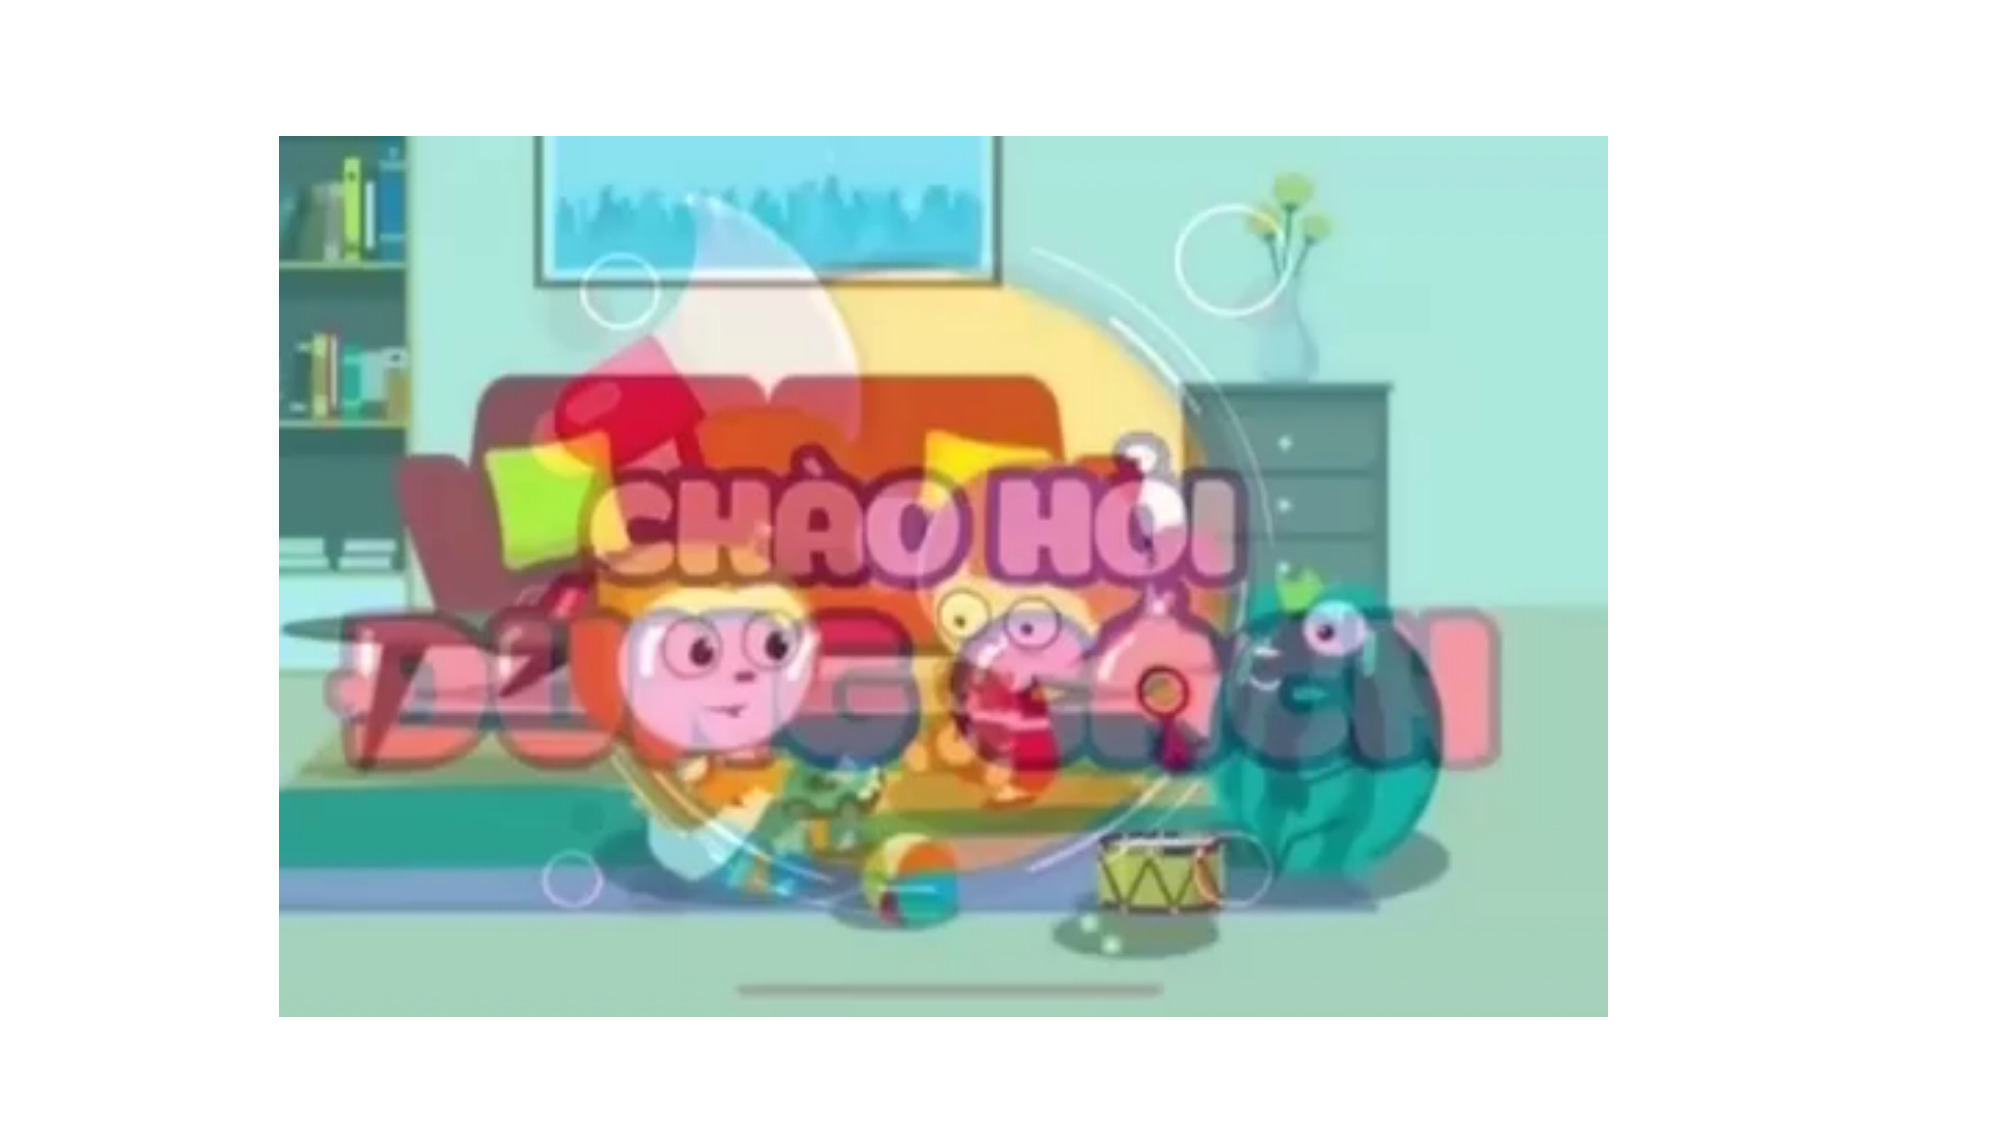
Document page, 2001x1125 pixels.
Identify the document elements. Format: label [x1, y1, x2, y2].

list [278, 135, 1609, 1018]
